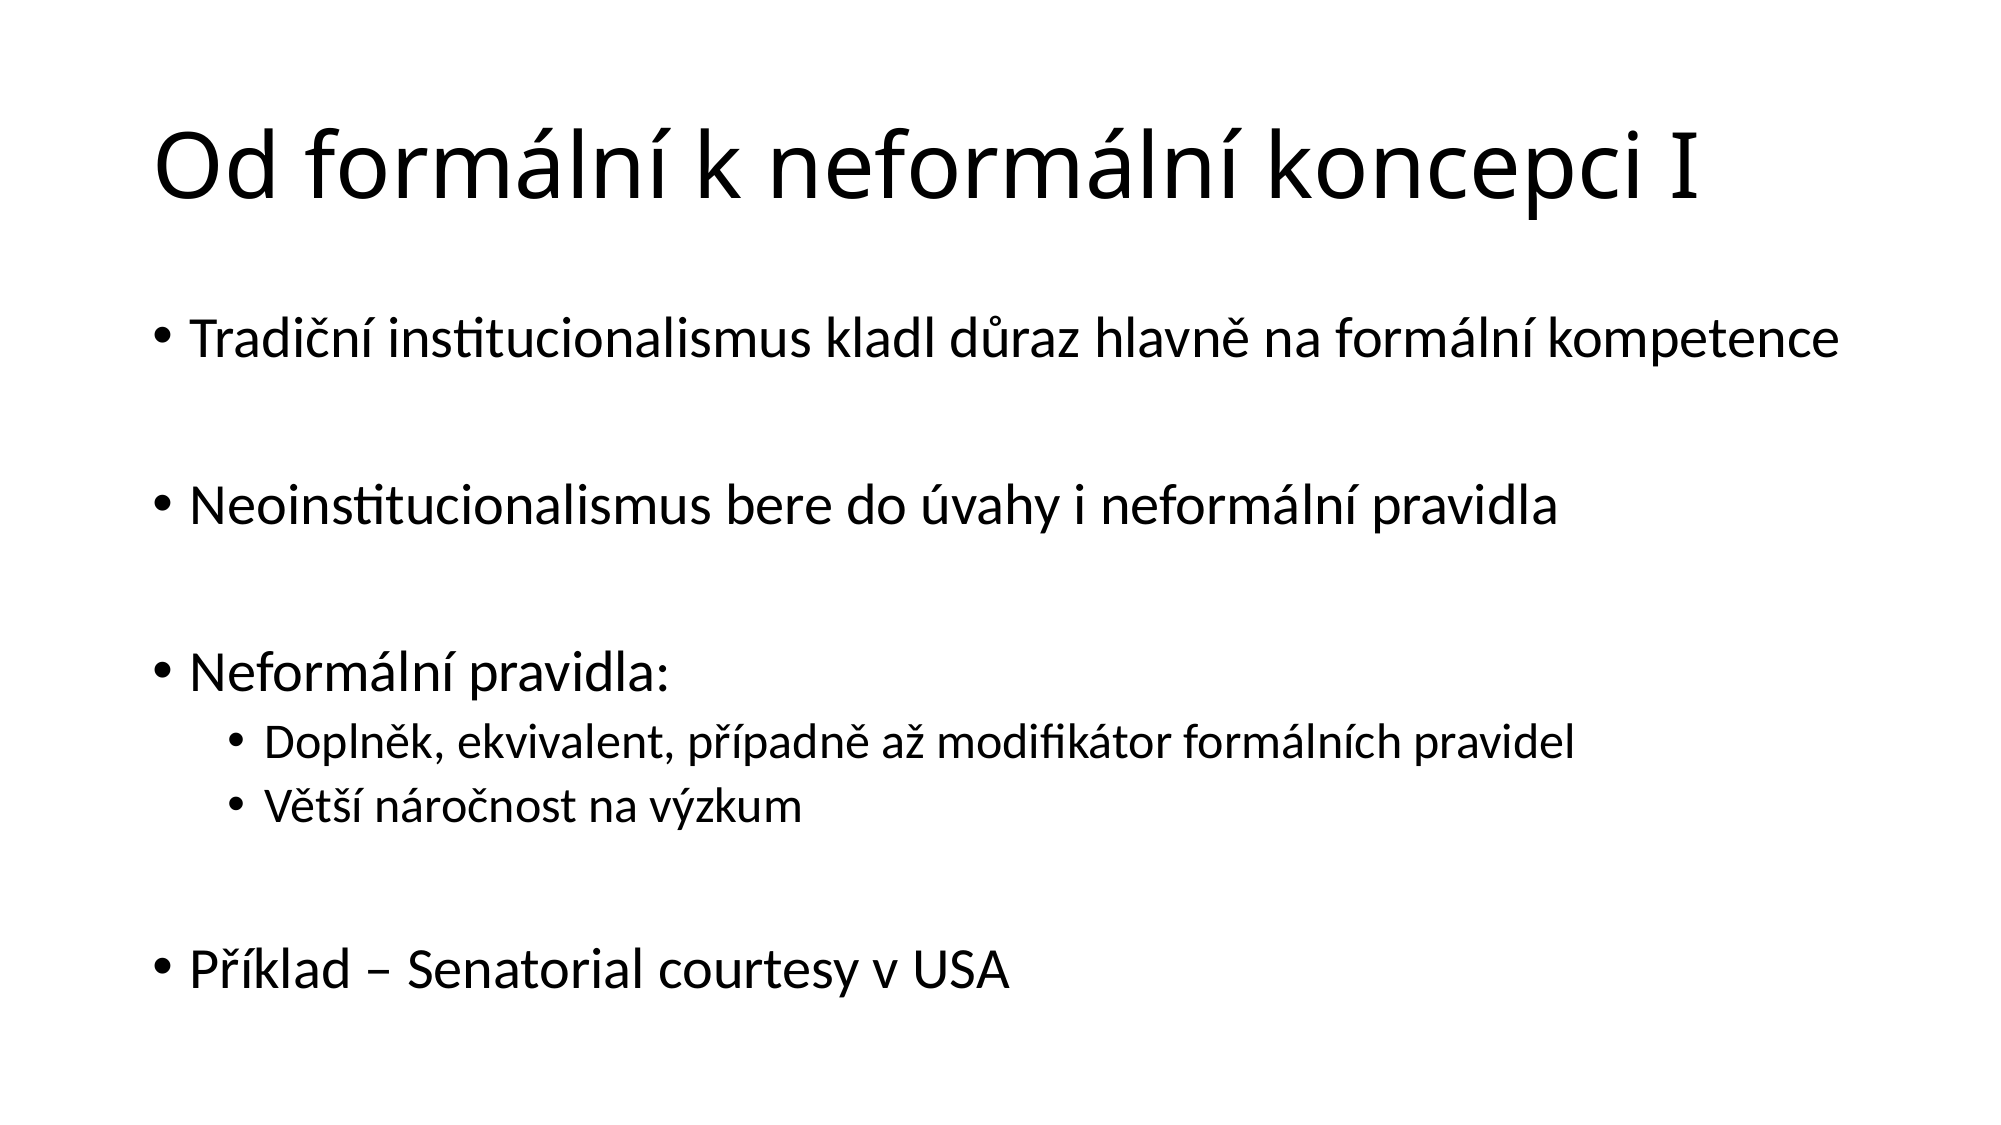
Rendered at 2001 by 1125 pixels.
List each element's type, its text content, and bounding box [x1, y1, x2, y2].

title Od formální k neformální koncepci I [137, 59, 1863, 278]
list Tradiční institucionalismus kladl důraz hlavně na formální kompetence Neoinstitucionalismus bere do úvahy i neformální pravidla Neformální pravidla: Doplněk, ekvivalent, případně až modifikátor formálních pravidel Větší náročnost na výzkum Příklad – Senatorial courtesy v USA [137, 299, 1863, 1014]
